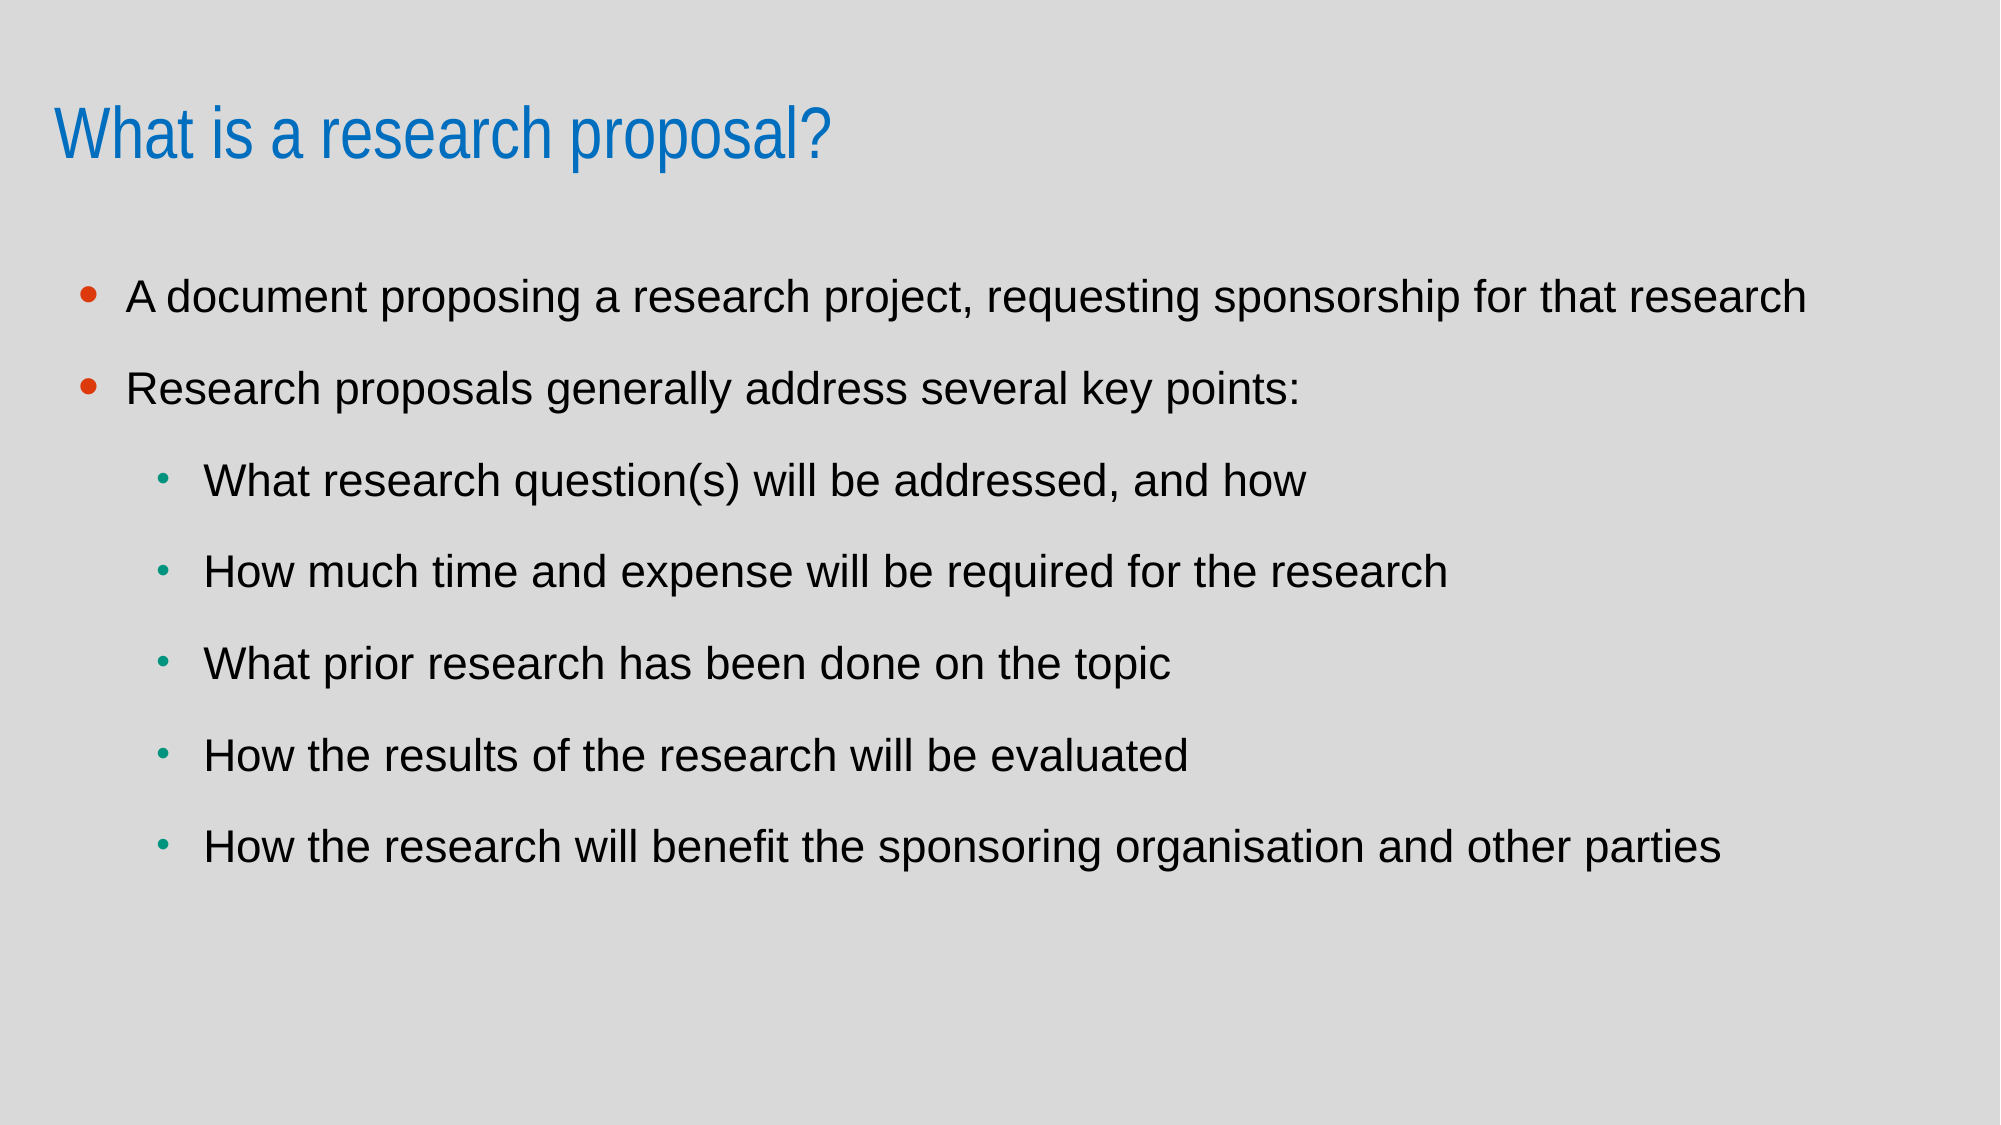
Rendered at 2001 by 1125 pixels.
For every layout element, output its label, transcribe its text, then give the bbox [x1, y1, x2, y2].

title What is a research proposal? [54, 89, 1524, 175]
list A document proposing a research project, requesting sponsorship for that research Research proposals generally address several key points: What research question(s) will be addressed, and how How much time and expense will be required for the research What prior research has been done on the topic How the results of the research will be evaluated How the research will benefit the sponsoring organisation and other parties [78, 266, 1922, 1071]
